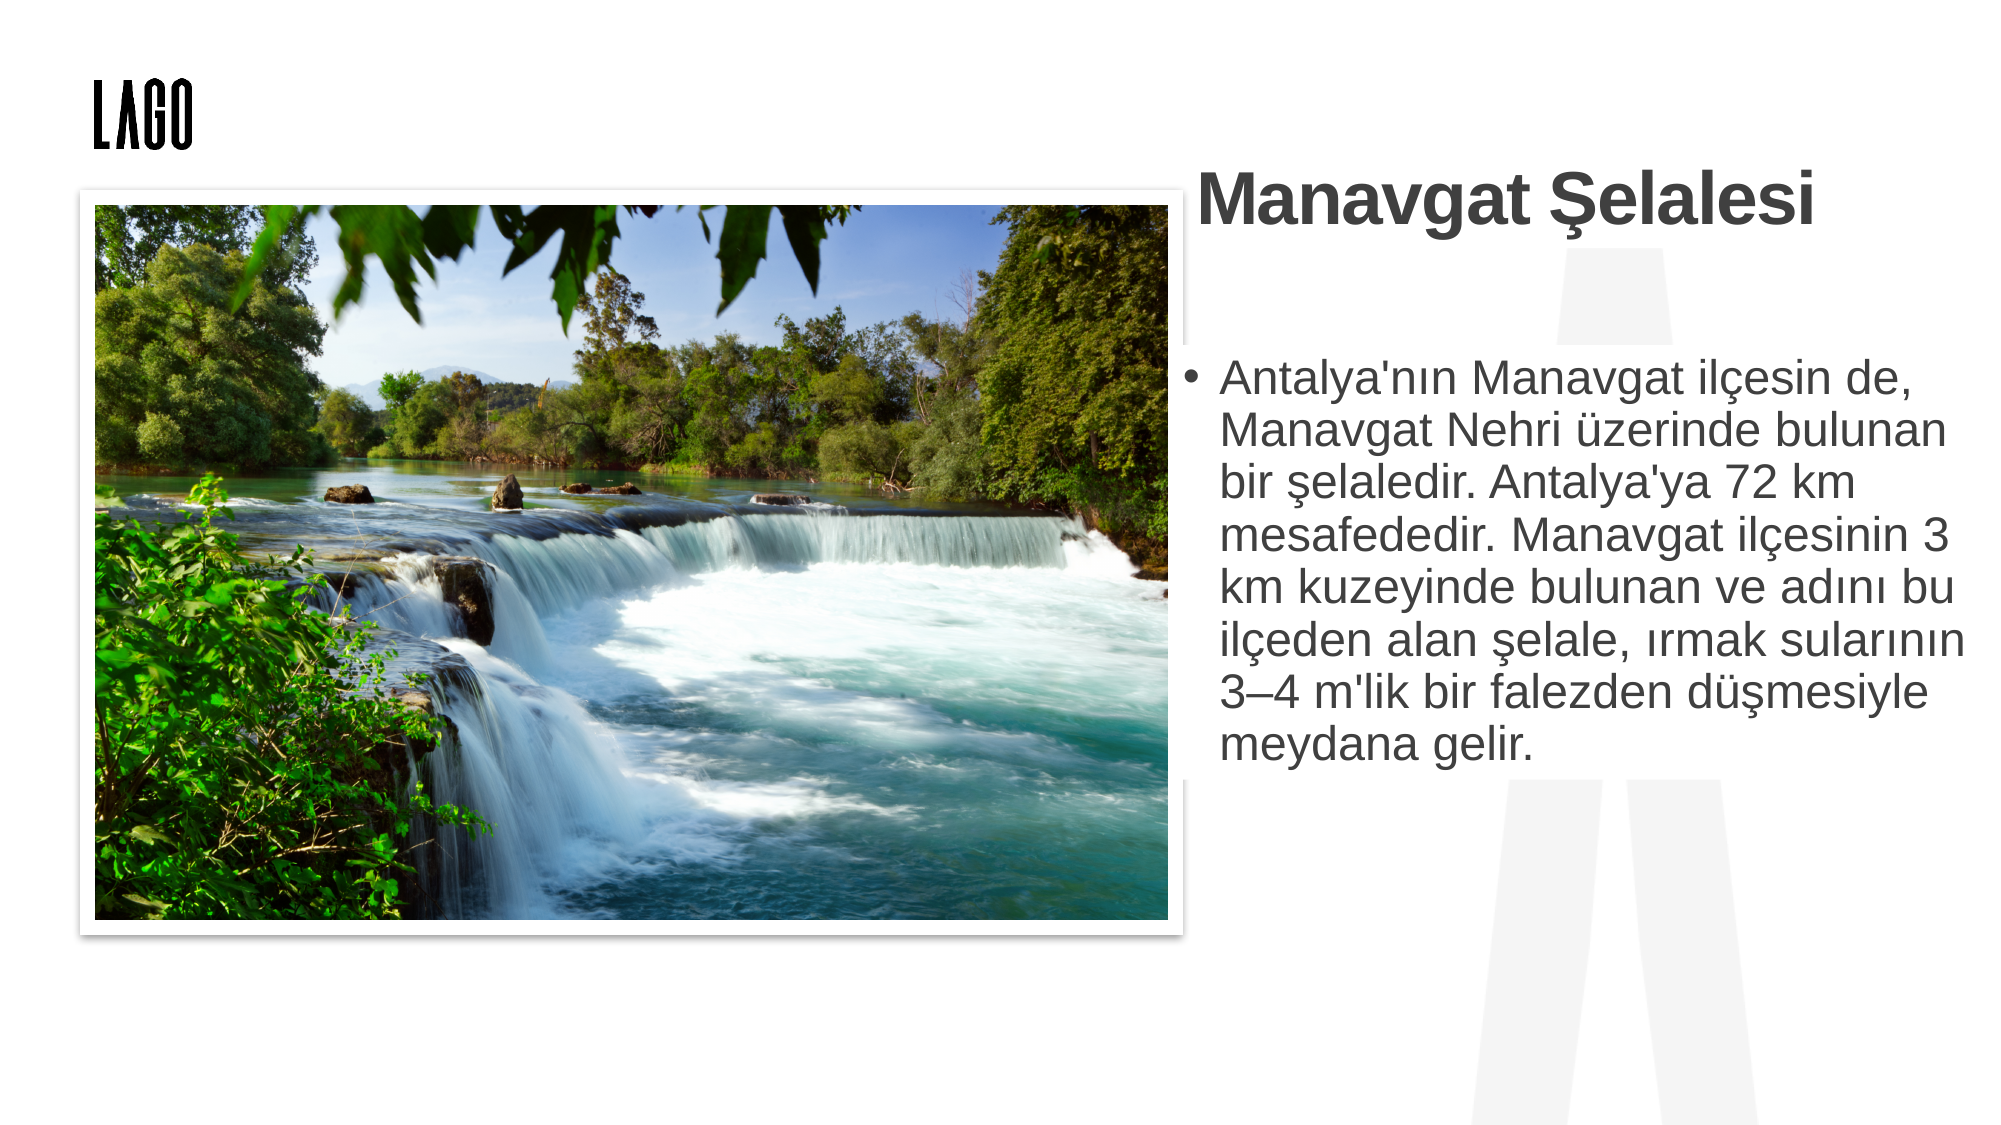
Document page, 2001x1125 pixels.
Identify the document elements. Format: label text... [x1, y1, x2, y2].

picture [94, 78, 192, 150]
text_box Manavgat Şelalesi [1181, 142, 1880, 248]
picture [1471, 248, 1759, 1125]
text_box Antalya'nın Manavgat ilçesin de, Manavgat Nehri üzerinde bulunan bir şelaledir. Antalya'ya 72 km mesafededir. Manavgat ilçesinin 3 km kuzeyinde bulunan ve adını bu ilçeden alan şelale, ırmak sularının 3–4 m'lik bir falezden düşmesiyle meydana gelir. [1759, 345, 1997, 780]
picture [94, 204, 1169, 921]
text_box Antalya'nın Manavgat ilçesin de, Manavgat Nehri üzerinde bulunan bir şelaledir. Antalya'ya 72 km mesafededir. Manavgat ilçesinin 3 km kuzeyinde bulunan ve adını bu ilçeden alan şelale, ırmak sularının 3–4 m'lik bir falezden düşmesiyle meydana gelir. [1169, 345, 1471, 780]
